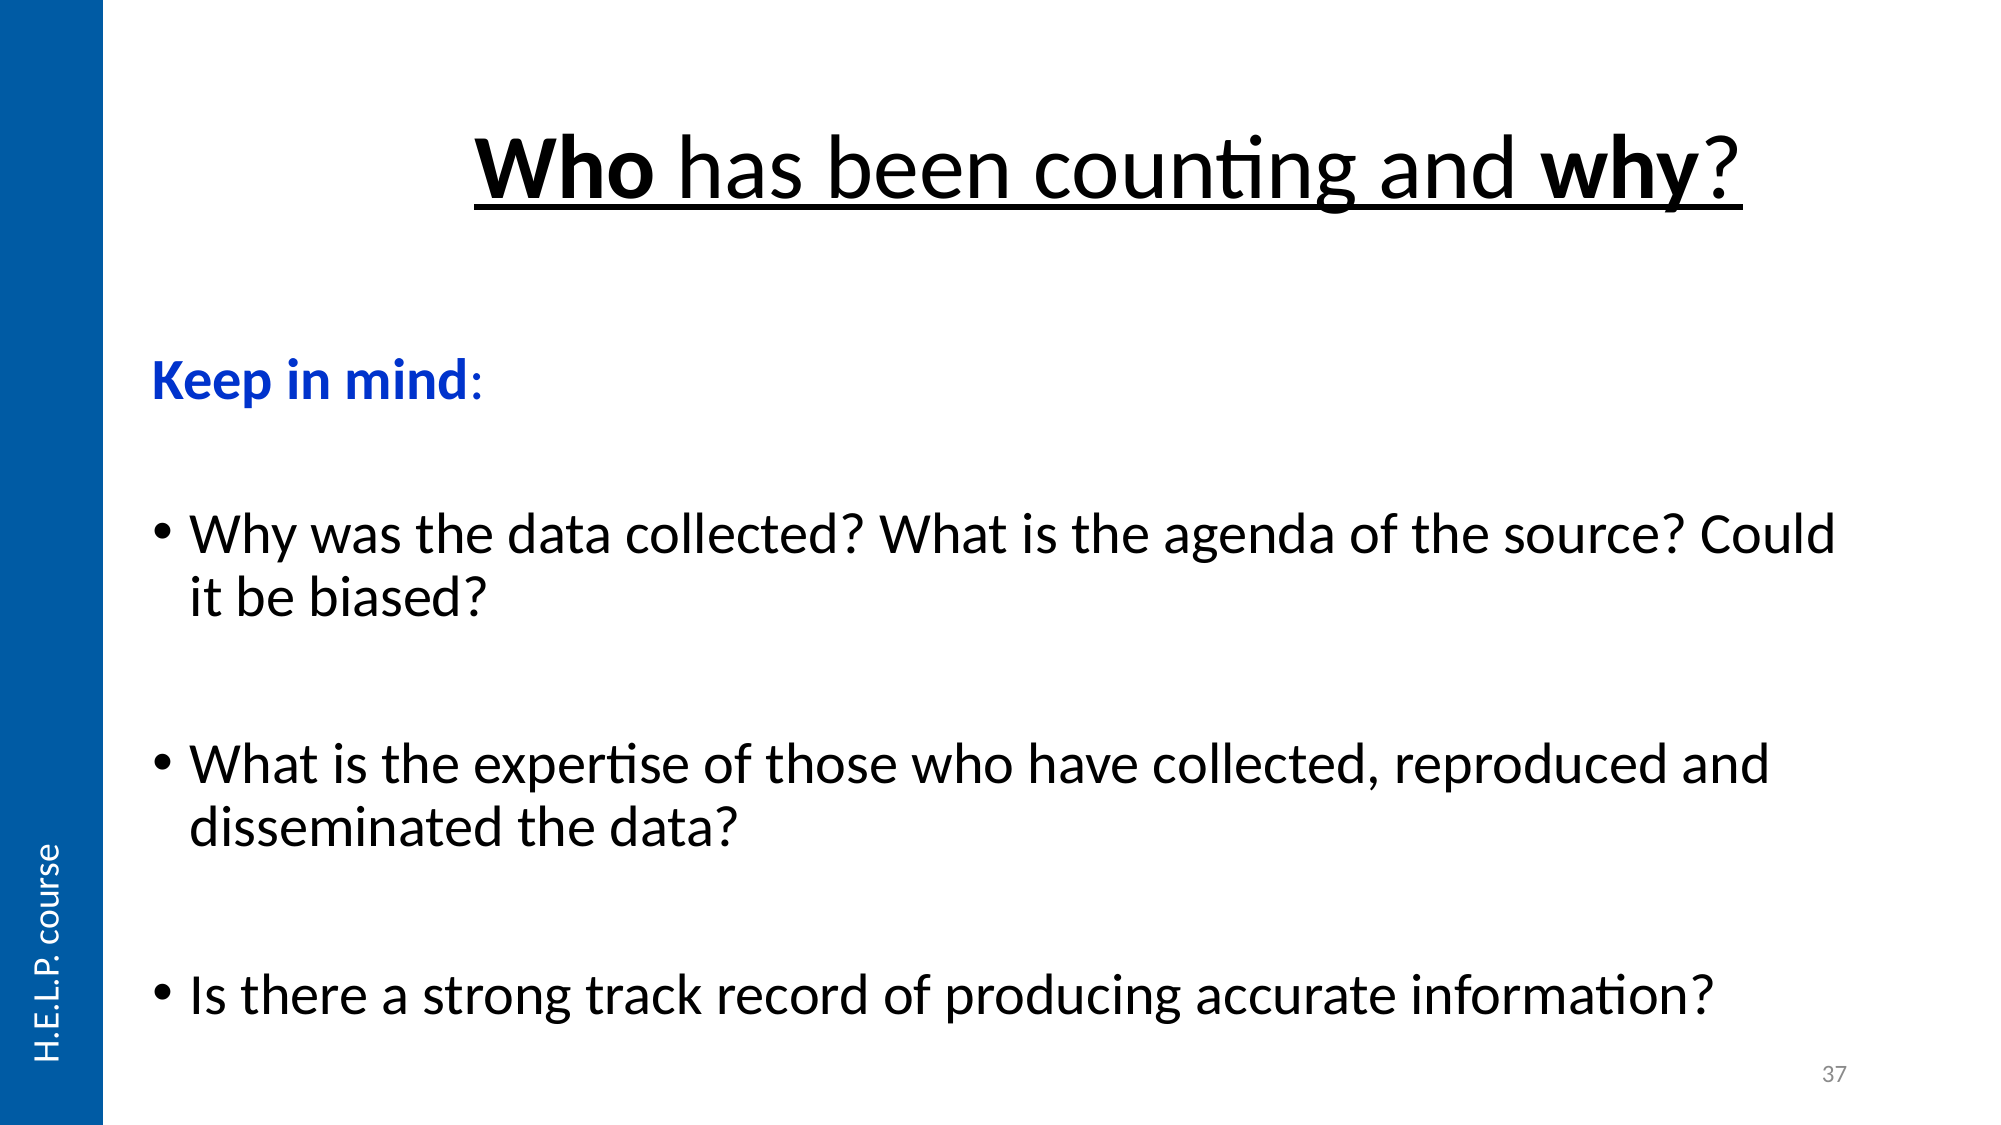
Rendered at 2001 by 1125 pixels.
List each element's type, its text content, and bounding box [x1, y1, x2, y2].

text_box [0, 0, 104, 1125]
list Keep in mind: Why was the data collected? What is the agenda of the source? Could it be biased? What is the expertise of those who have collected, reproduced and disseminated the data? Is there a strong track record of producing accurate information? [137, 341, 1863, 1056]
text_box H.E.L.P. course [13, 841, 90, 1079]
title Who has been counting and why? [355, 59, 1779, 278]
slide_number 37 [1412, 1042, 1863, 1103]
